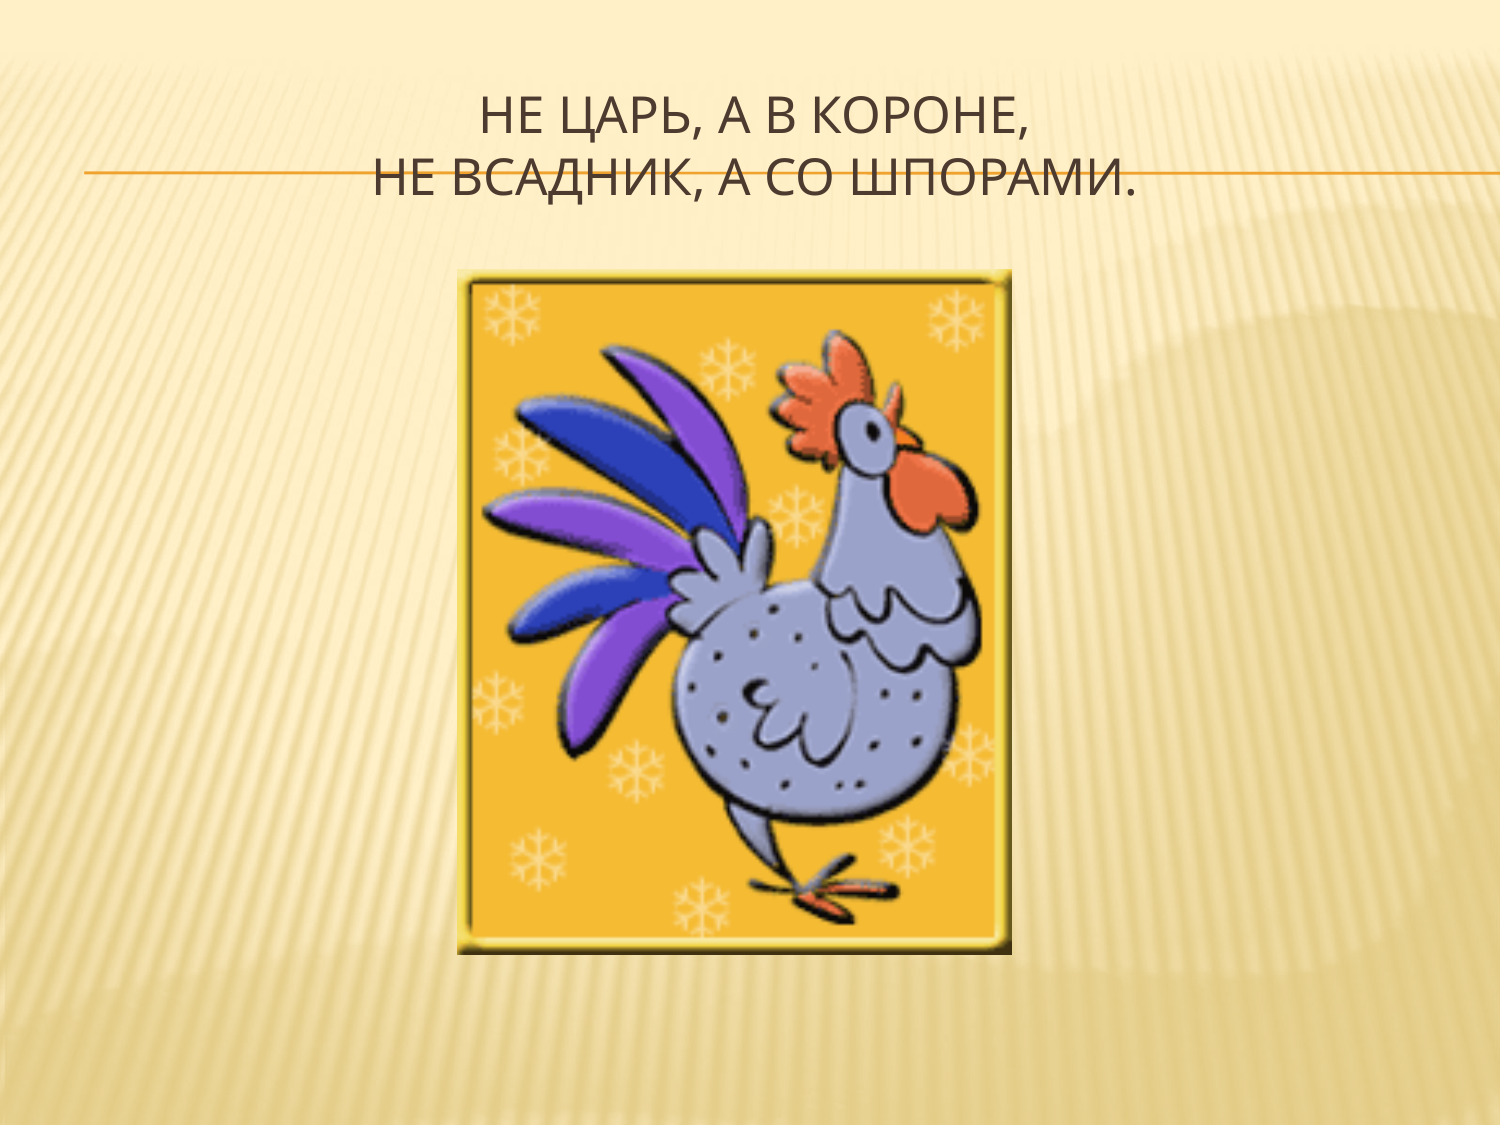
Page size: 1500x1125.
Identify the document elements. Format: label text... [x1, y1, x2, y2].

title Не царь, а в короне, не всадник, а со шпорами. [49, 75, 1475, 213]
picture [456, 269, 1012, 956]
